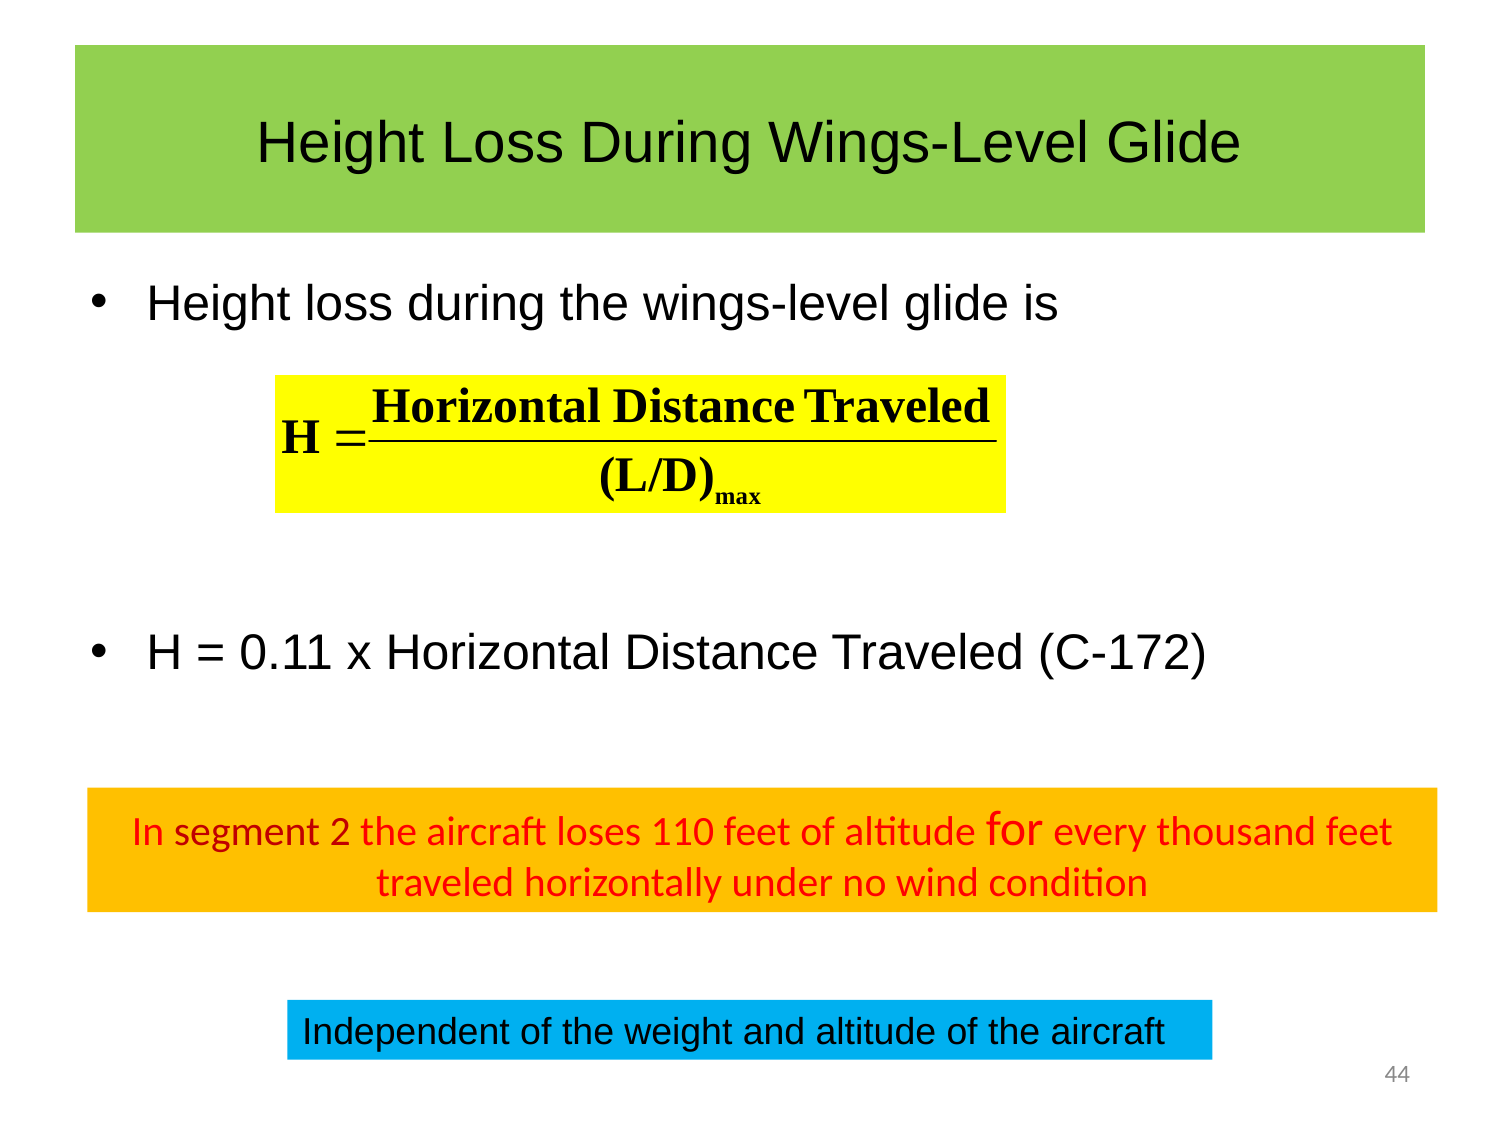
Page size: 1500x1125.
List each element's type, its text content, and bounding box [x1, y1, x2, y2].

text_box Independent of the weight and altitude of the aircraft [287, 999, 1213, 1060]
slide_number 44 [1074, 1042, 1425, 1103]
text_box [274, 374, 1007, 514]
list Height loss during the wings-level glide is H = 0.11 x Horizontal Distance Traveled (C-172) [75, 262, 1425, 1005]
title Height Loss During Wings-Level Glide [75, 45, 1425, 233]
text_box In segment 2 the aircraft loses 110 feet of altitude for every thousand feet traveled horizontally under no wind condition [87, 787, 1438, 913]
